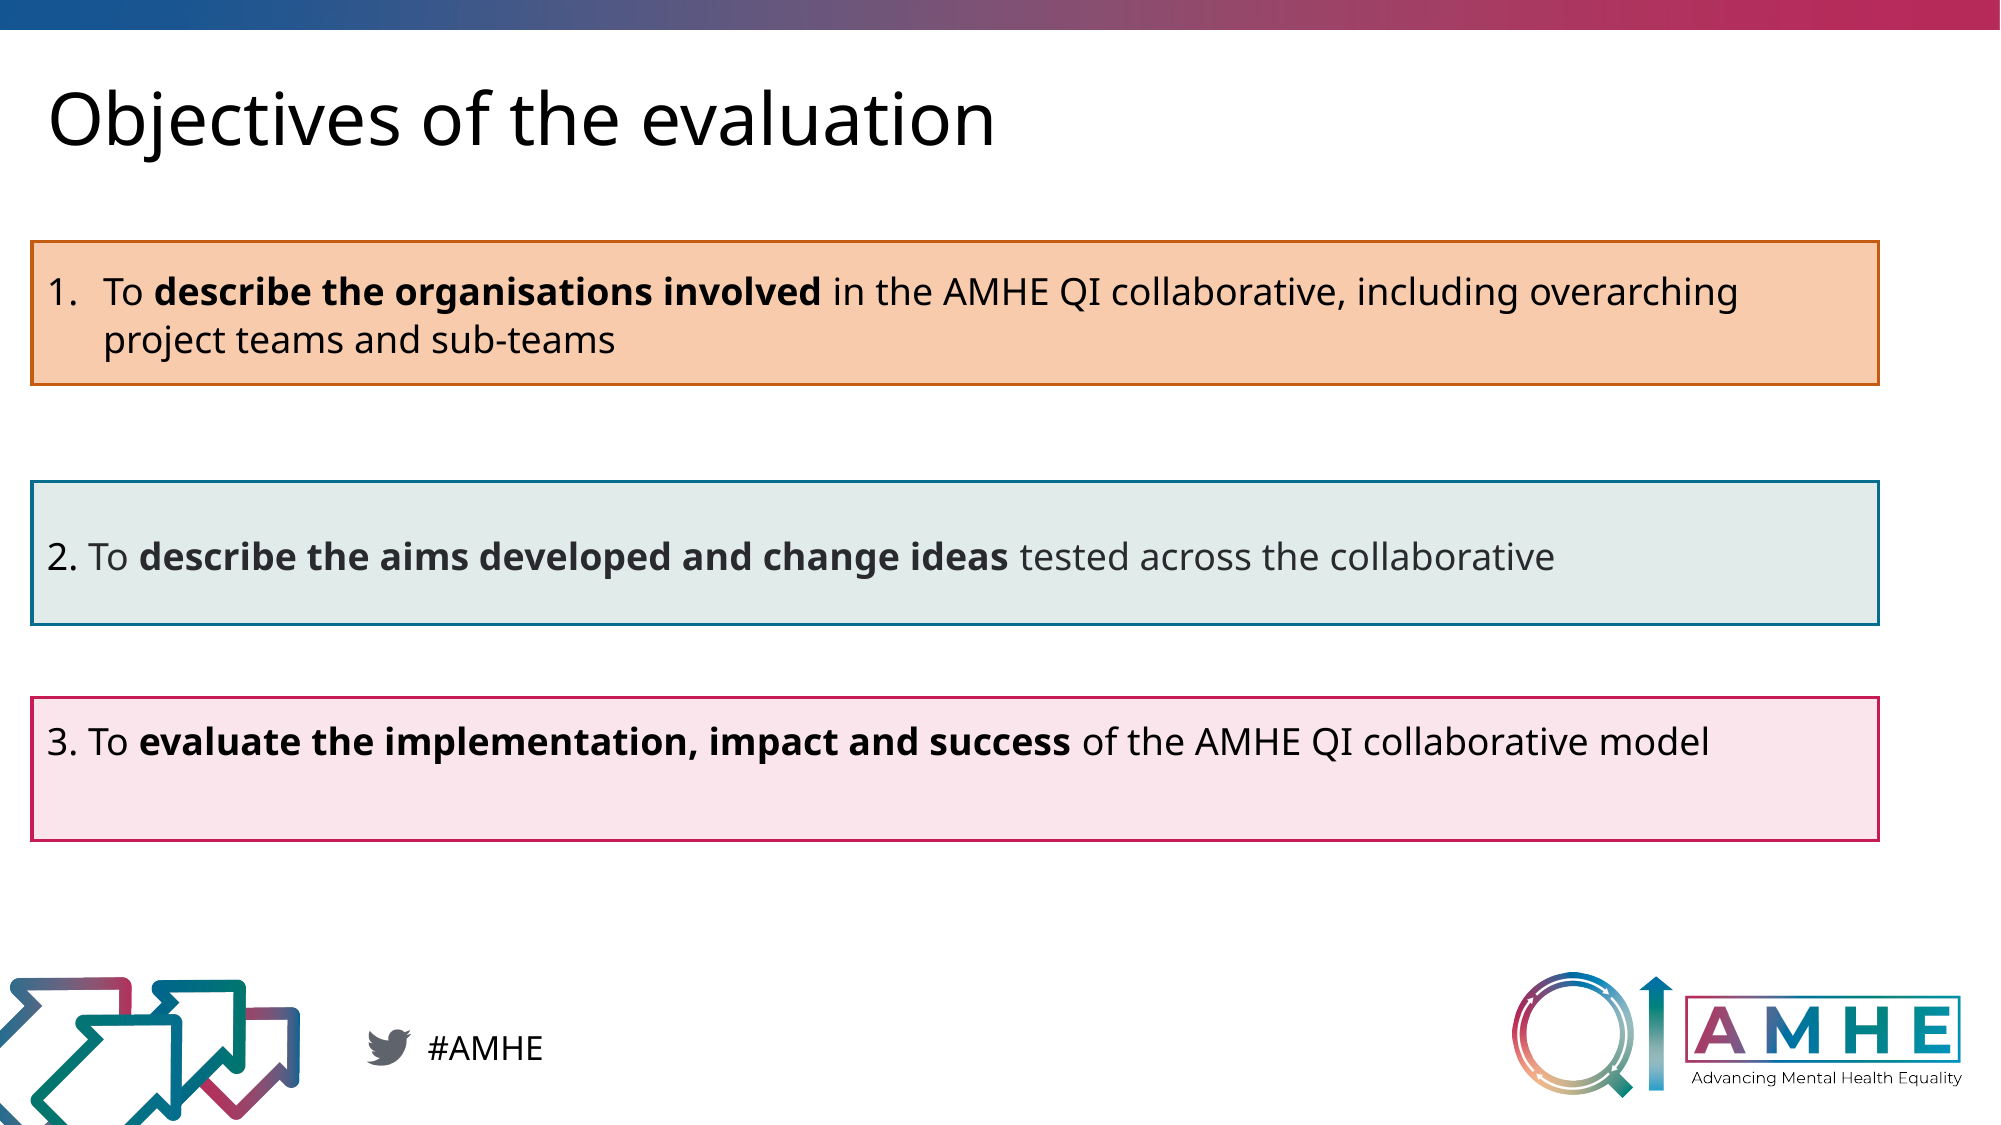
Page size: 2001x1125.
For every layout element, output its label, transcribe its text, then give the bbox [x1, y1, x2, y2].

picture [0, 0, 2000, 30]
text_box To describe the organisations involved in the AMHE QI collaborative, including overarching project teams and sub-teams [31, 240, 1879, 385]
text_box 2. To describe the aims developed and change ideas tested across the collaborative [31, 481, 1879, 626]
title Objectives of the evaluation [31, 25, 1879, 219]
picture [0, 960, 308, 1125]
picture [1512, 972, 1981, 1098]
text_box 3. To evaluate the implementation, impact and success of the AMHE QI collaborative model [31, 696, 1879, 841]
